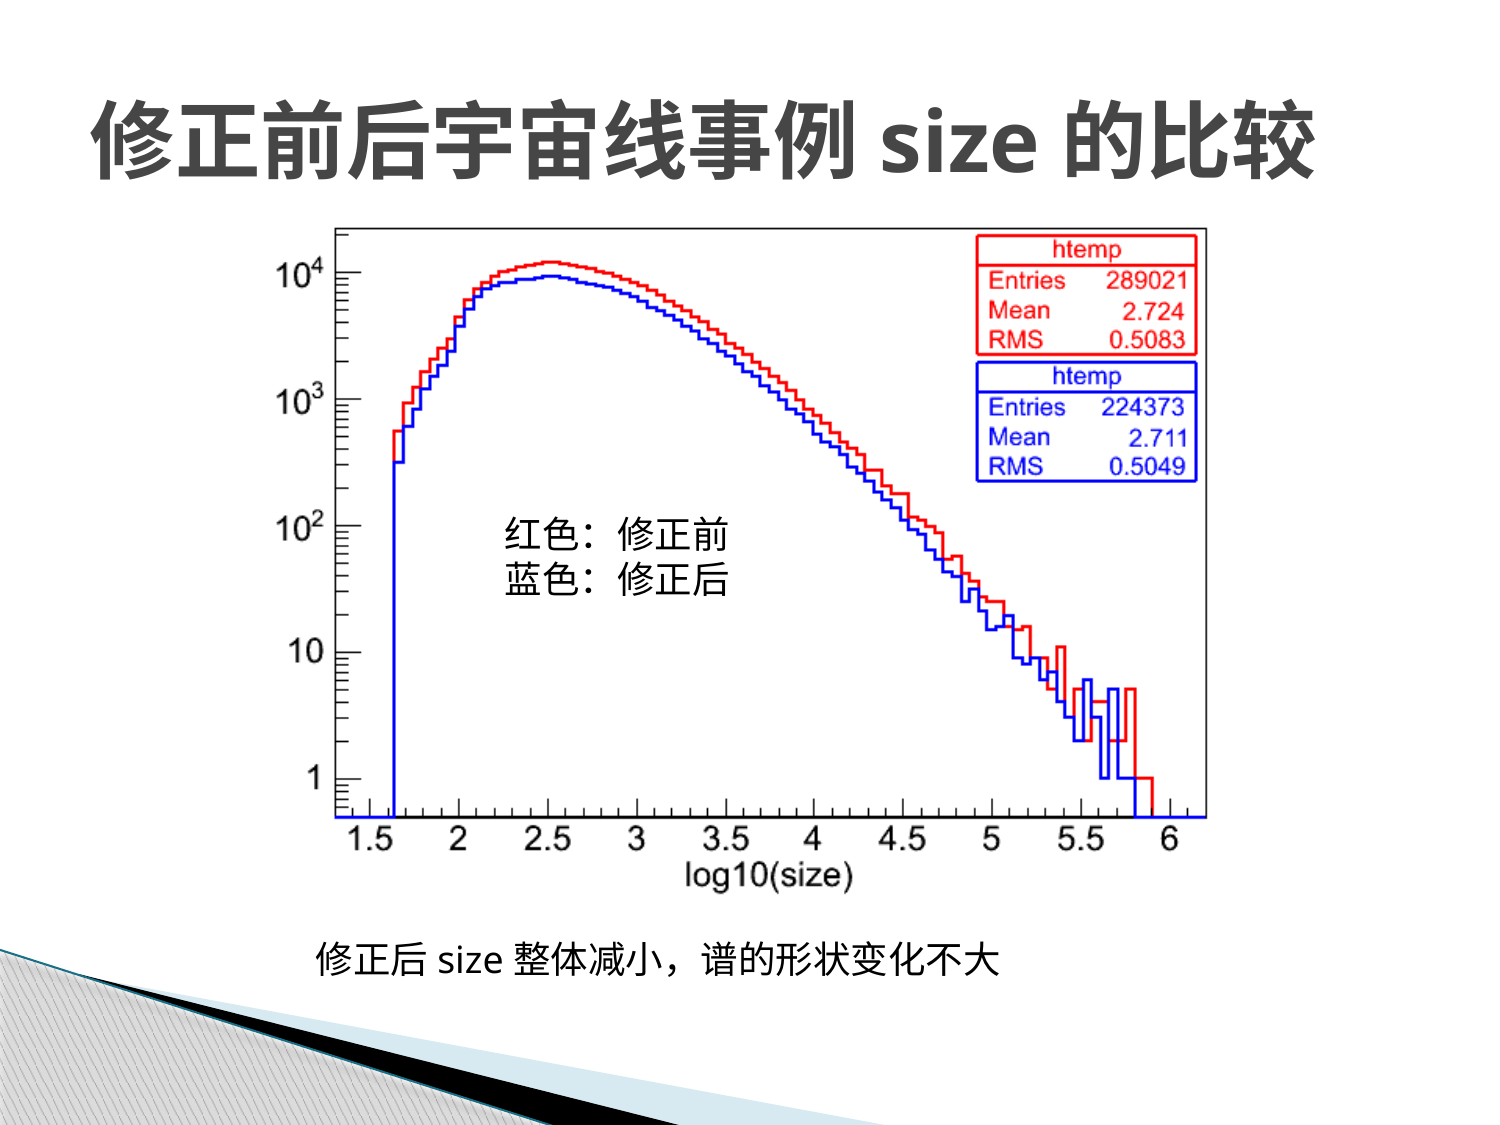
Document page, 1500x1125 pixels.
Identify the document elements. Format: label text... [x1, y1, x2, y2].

text_box 修正后size整体减小，谱的形状变化不大 [301, 928, 1337, 989]
title 修正前后宇宙线事例size的比较 [75, 45, 1425, 233]
picture [252, 214, 1237, 914]
